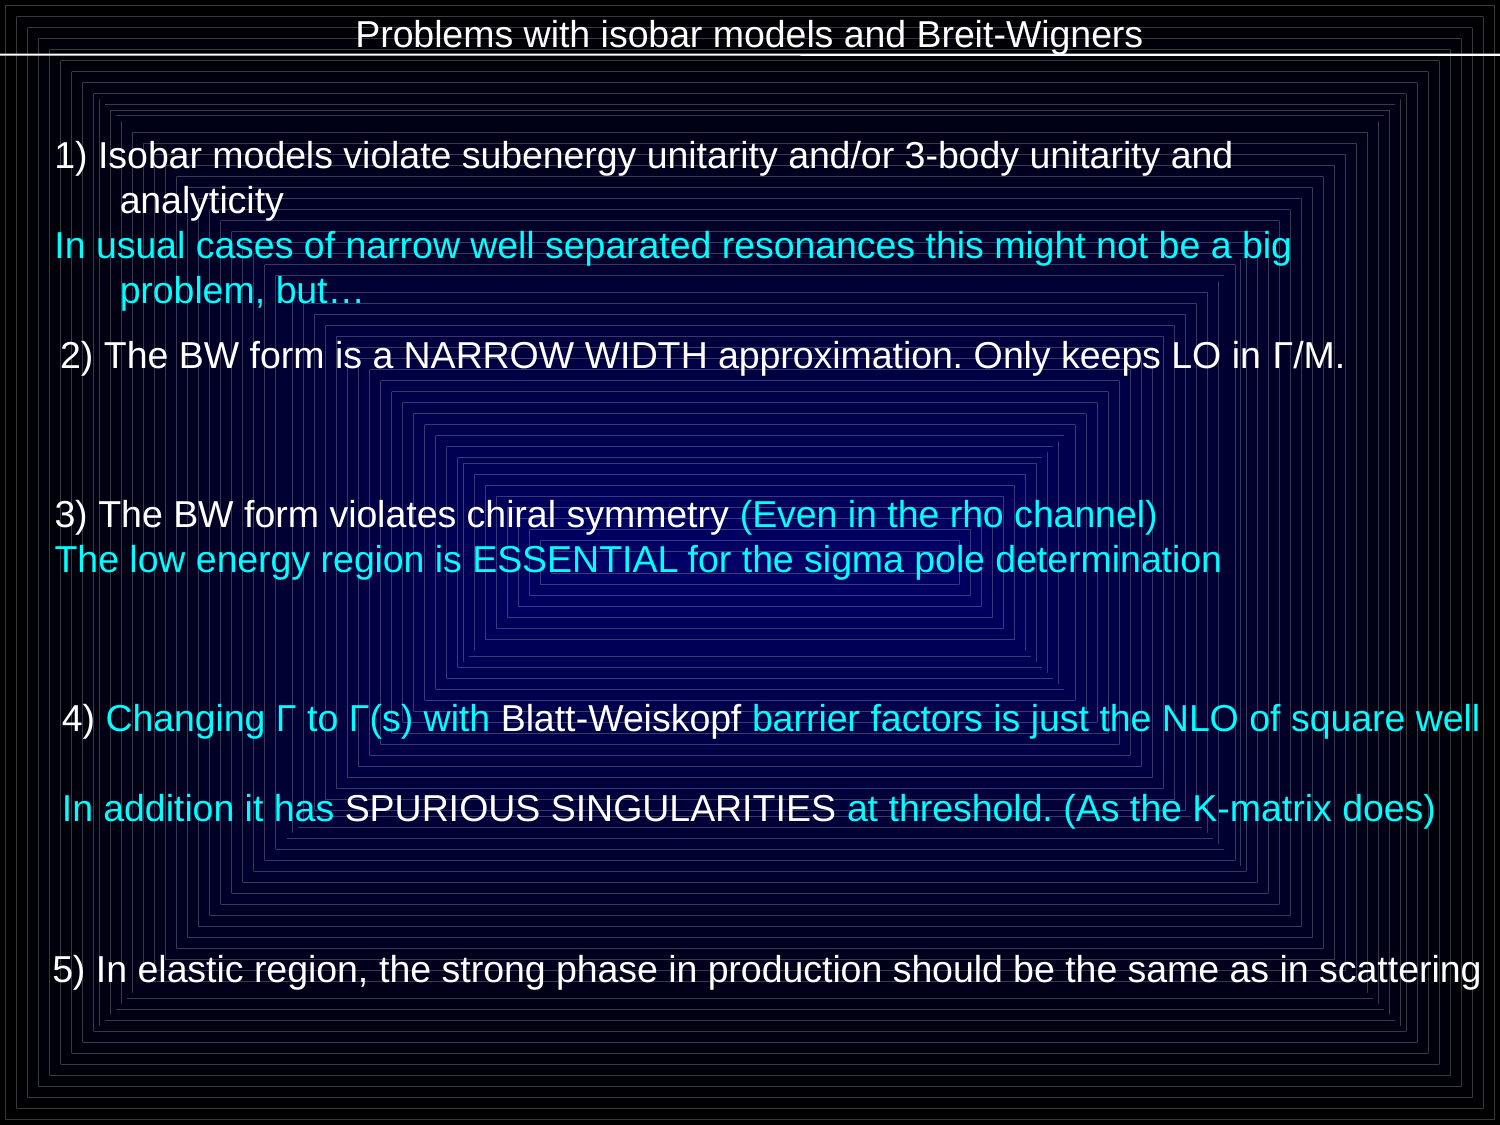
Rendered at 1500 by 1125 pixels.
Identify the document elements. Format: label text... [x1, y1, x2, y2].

text_box 5) In elastic region, the strong phase in production should be the same as in scattering [37, 937, 1497, 998]
text_box 3) The BW form violates chiral symmetry (Even in the rho channel) The low energy region is ESSENTIAL for the sigma pole determination [39, 482, 1353, 588]
text_box 4) Changing Γ to Γ(s) with Blatt-Weiskopf barrier factors is just the NLO of square well In addition it has SPURIOUS SINGULARITIES at threshold. (As the K-matrix does) [46, 686, 1496, 837]
text_box 1) Isobar models violate subenergy unitarity and/or 3-body unitarity and analyticity In usual cases of narrow well separated resonances this might not be a big problem, but… [39, 123, 1424, 319]
text_box Problems with isobar models and Breit-Wigners [340, 55, 1159, 63]
text_box 2) The BW form is a NARROW WIDTH approximation. Only keeps LO in Γ/M. [45, 323, 1361, 384]
text_box Problems with isobar models and Breit-Wigners [340, 2, 1159, 54]
